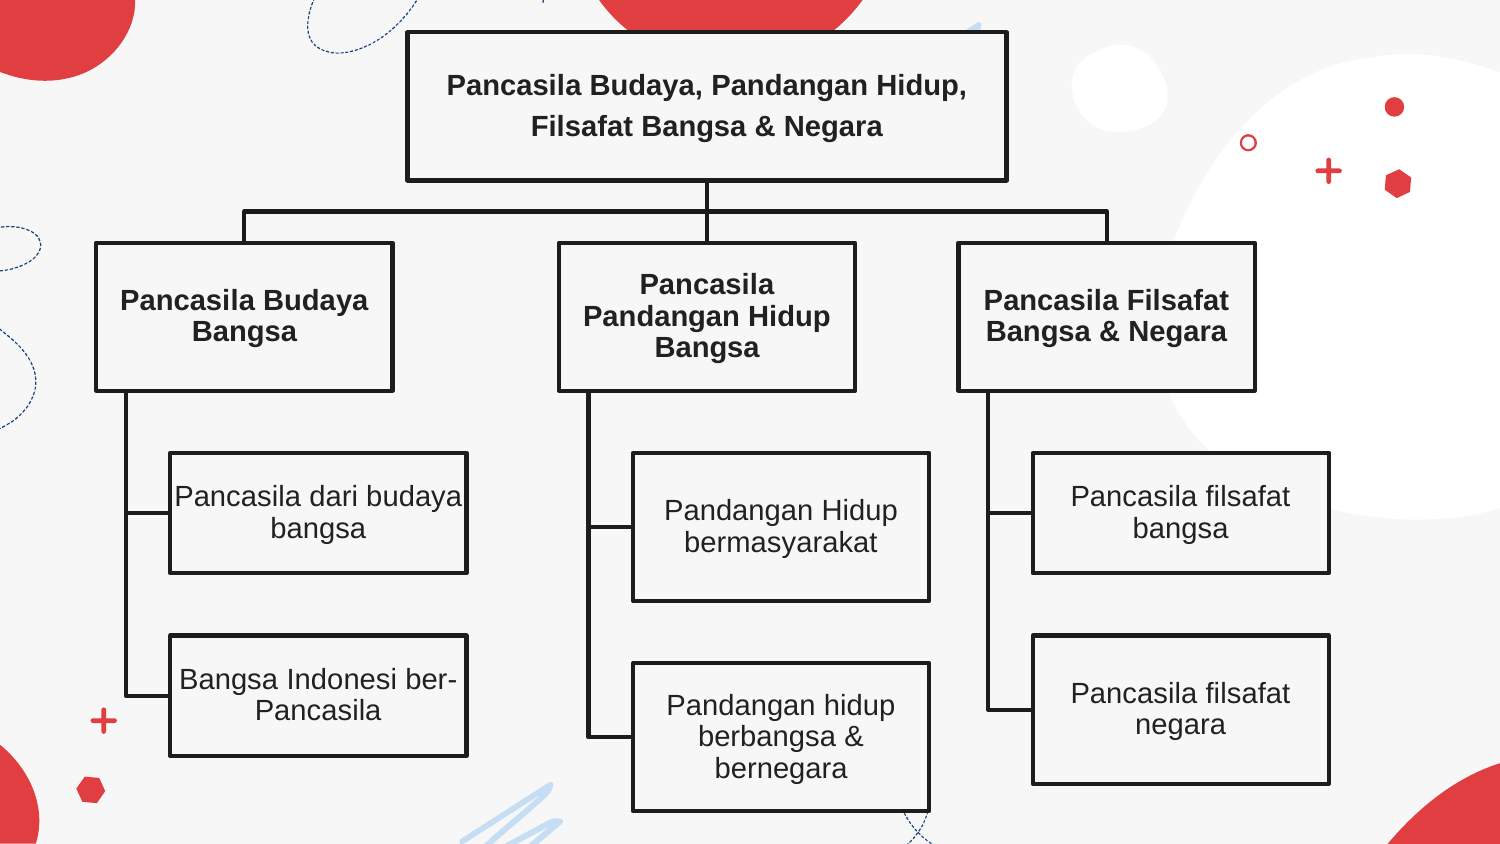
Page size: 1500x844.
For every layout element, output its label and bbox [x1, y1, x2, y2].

text_box [29, 31, 1459, 812]
